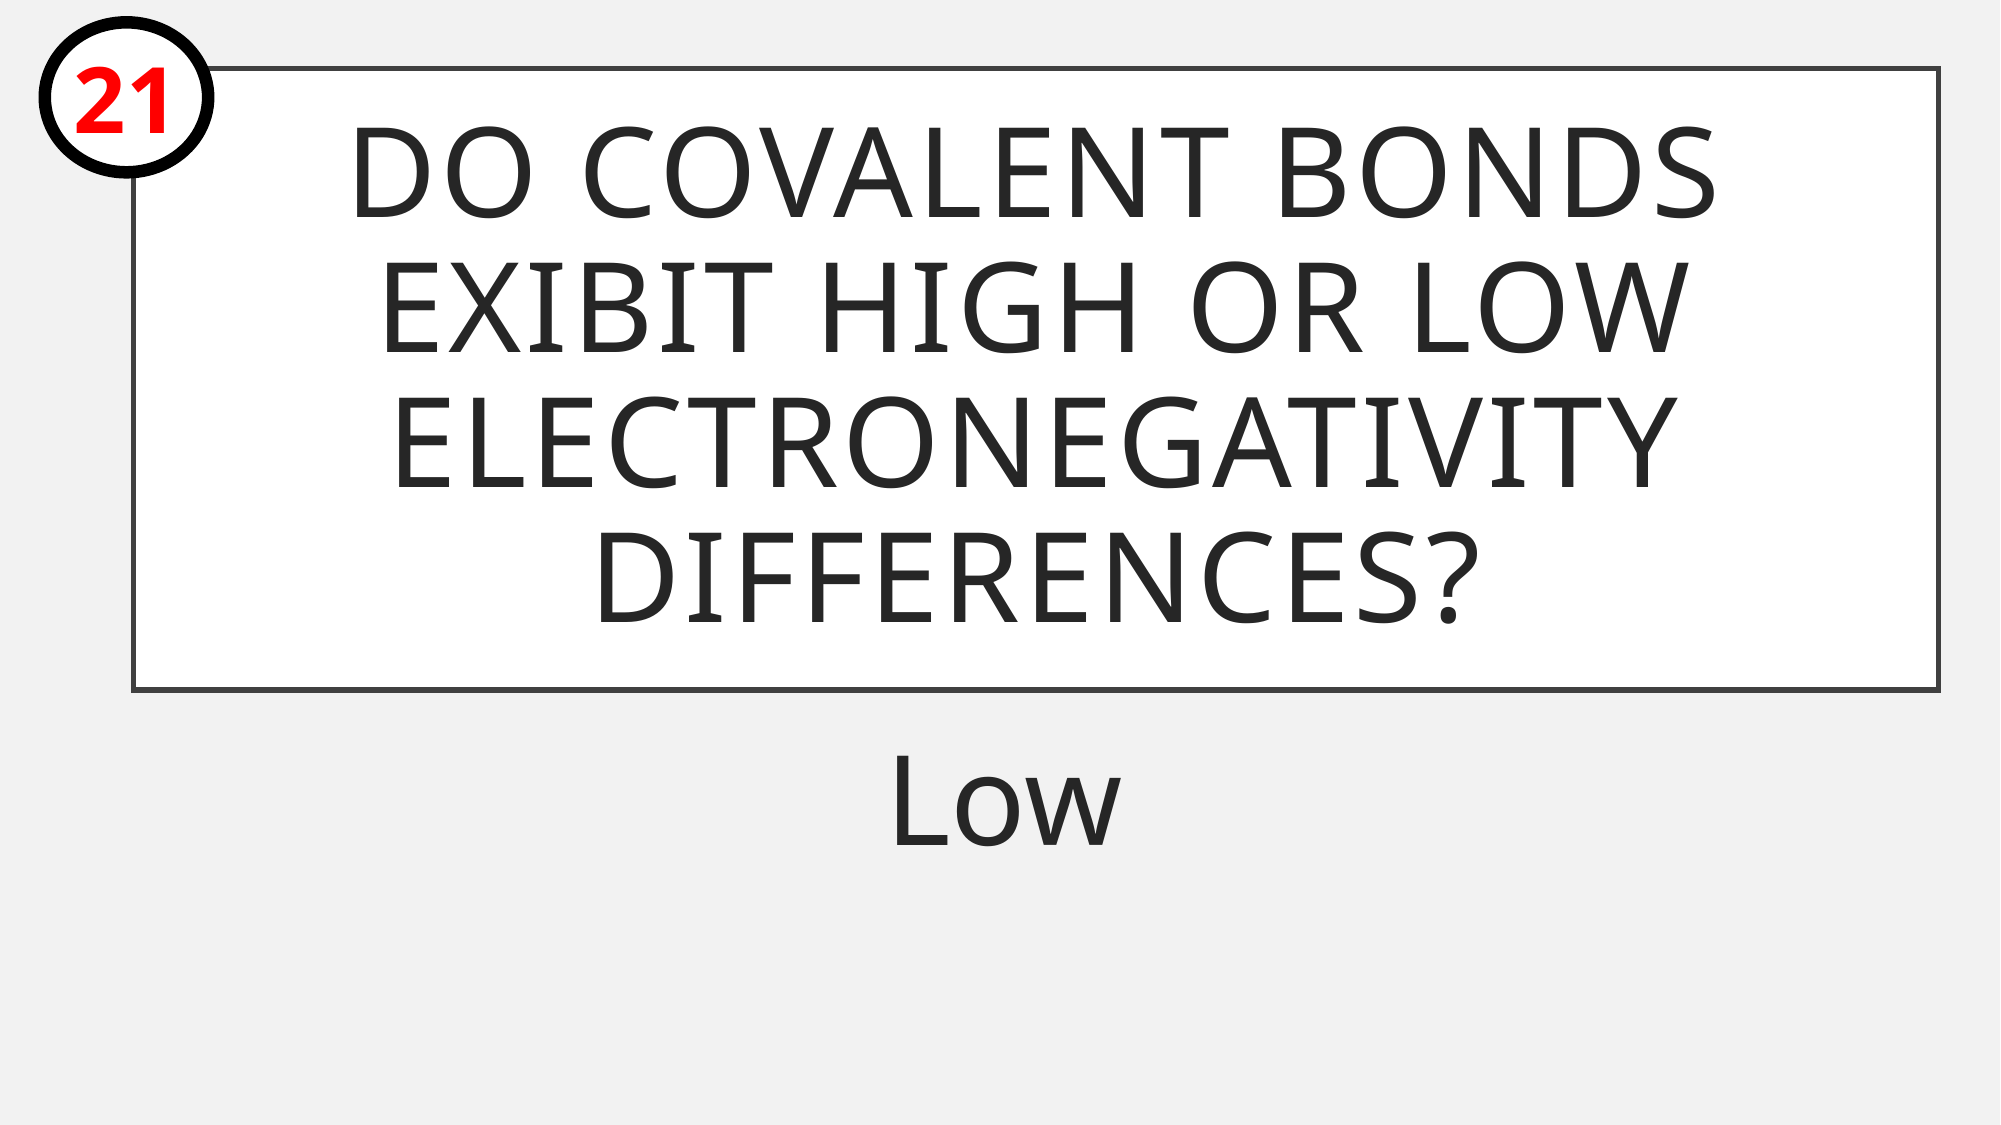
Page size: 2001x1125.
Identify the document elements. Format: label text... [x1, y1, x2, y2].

list Low [271, 713, 1737, 1014]
text_box 21 [43, 21, 210, 174]
title DO COVALENT BONDS EXIBIT HIGH OR LOW ELECTRONEGATIVITY DIFFERENCES? [131, 66, 1941, 693]
